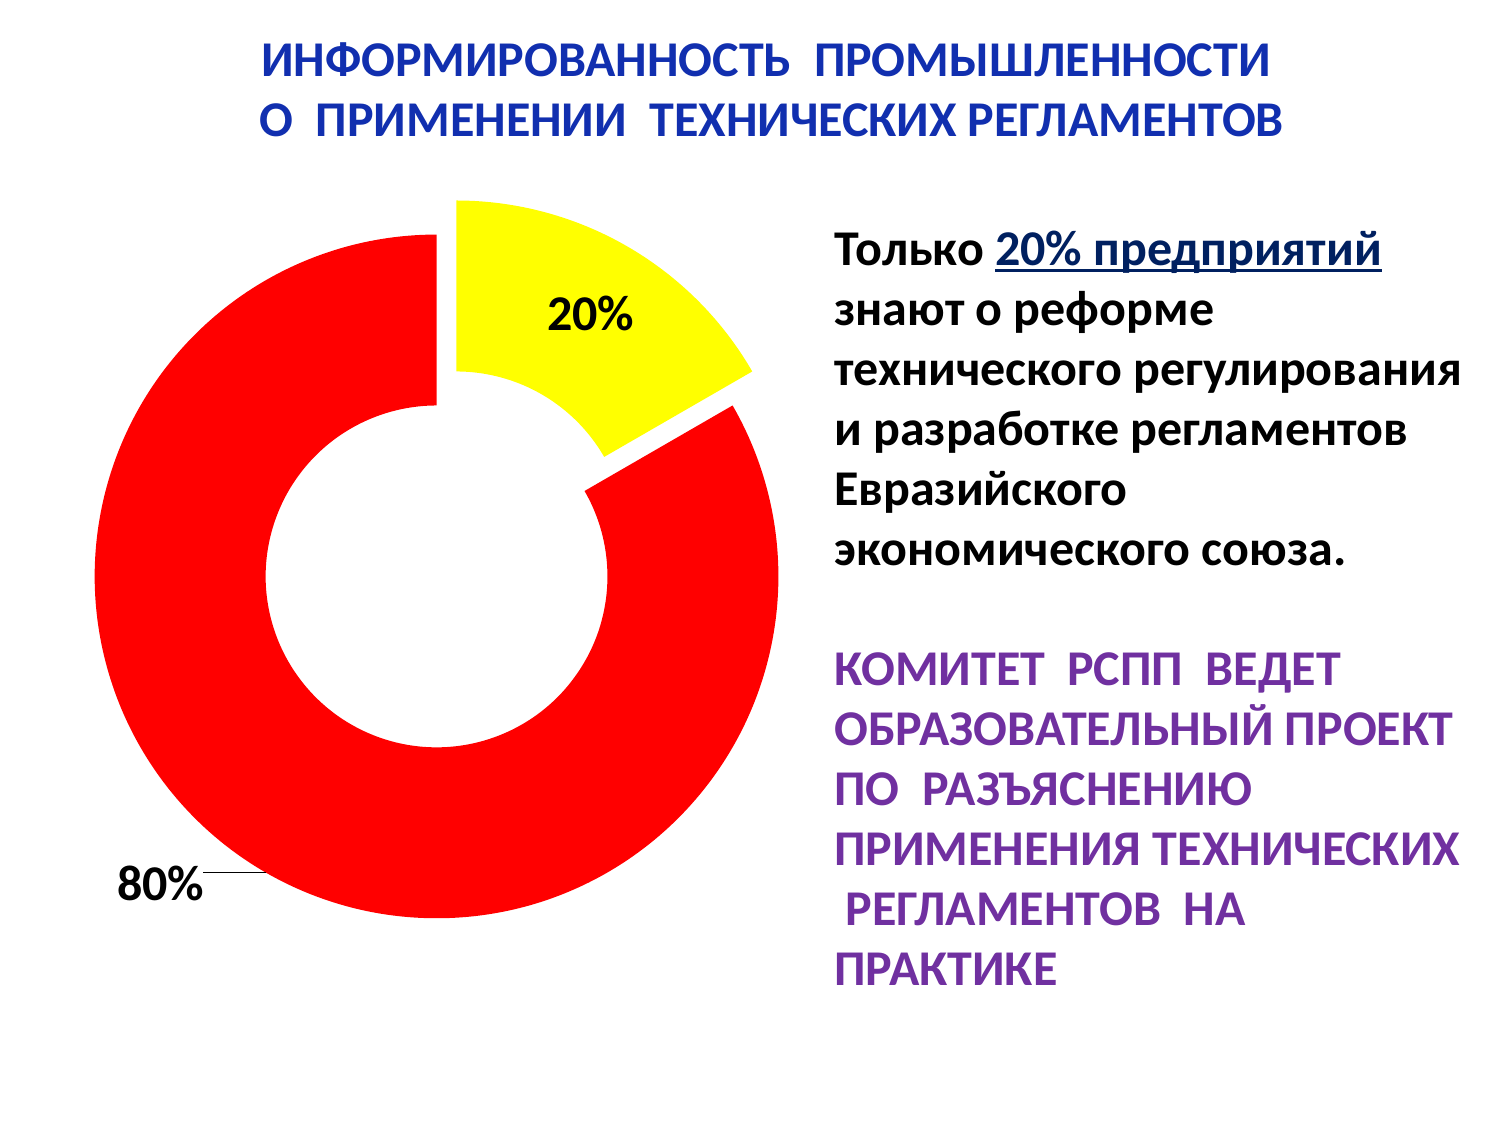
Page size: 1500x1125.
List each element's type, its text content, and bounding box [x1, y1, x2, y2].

text_box ИНФОРМИРОВАННОСТЬ ПРОМЫШЛЕННОСТИ О ПРИМЕНЕНИИ ТЕХНИЧЕСКИХ РЕГЛАМЕНТОВ [145, 19, 1398, 154]
text_box Только 20% предприятий знают о реформе технического регулирования и разработке регламентов Евразийского экономического союза. КОМИТЕТ РСПП ВЕДЕТ ОБРАЗОВАТЕЛЬНЫЙ ПРОЕКТ ПО РАЗЪЯСНЕНИЮ ПРИМЕНЕНИЯ ТЕХНИЧЕСКИХ РЕГЛАМЕНТОВ НА ПРАКТИКЕ [1127, 208, 1481, 1003]
chart [17, 148, 1123, 1071]
